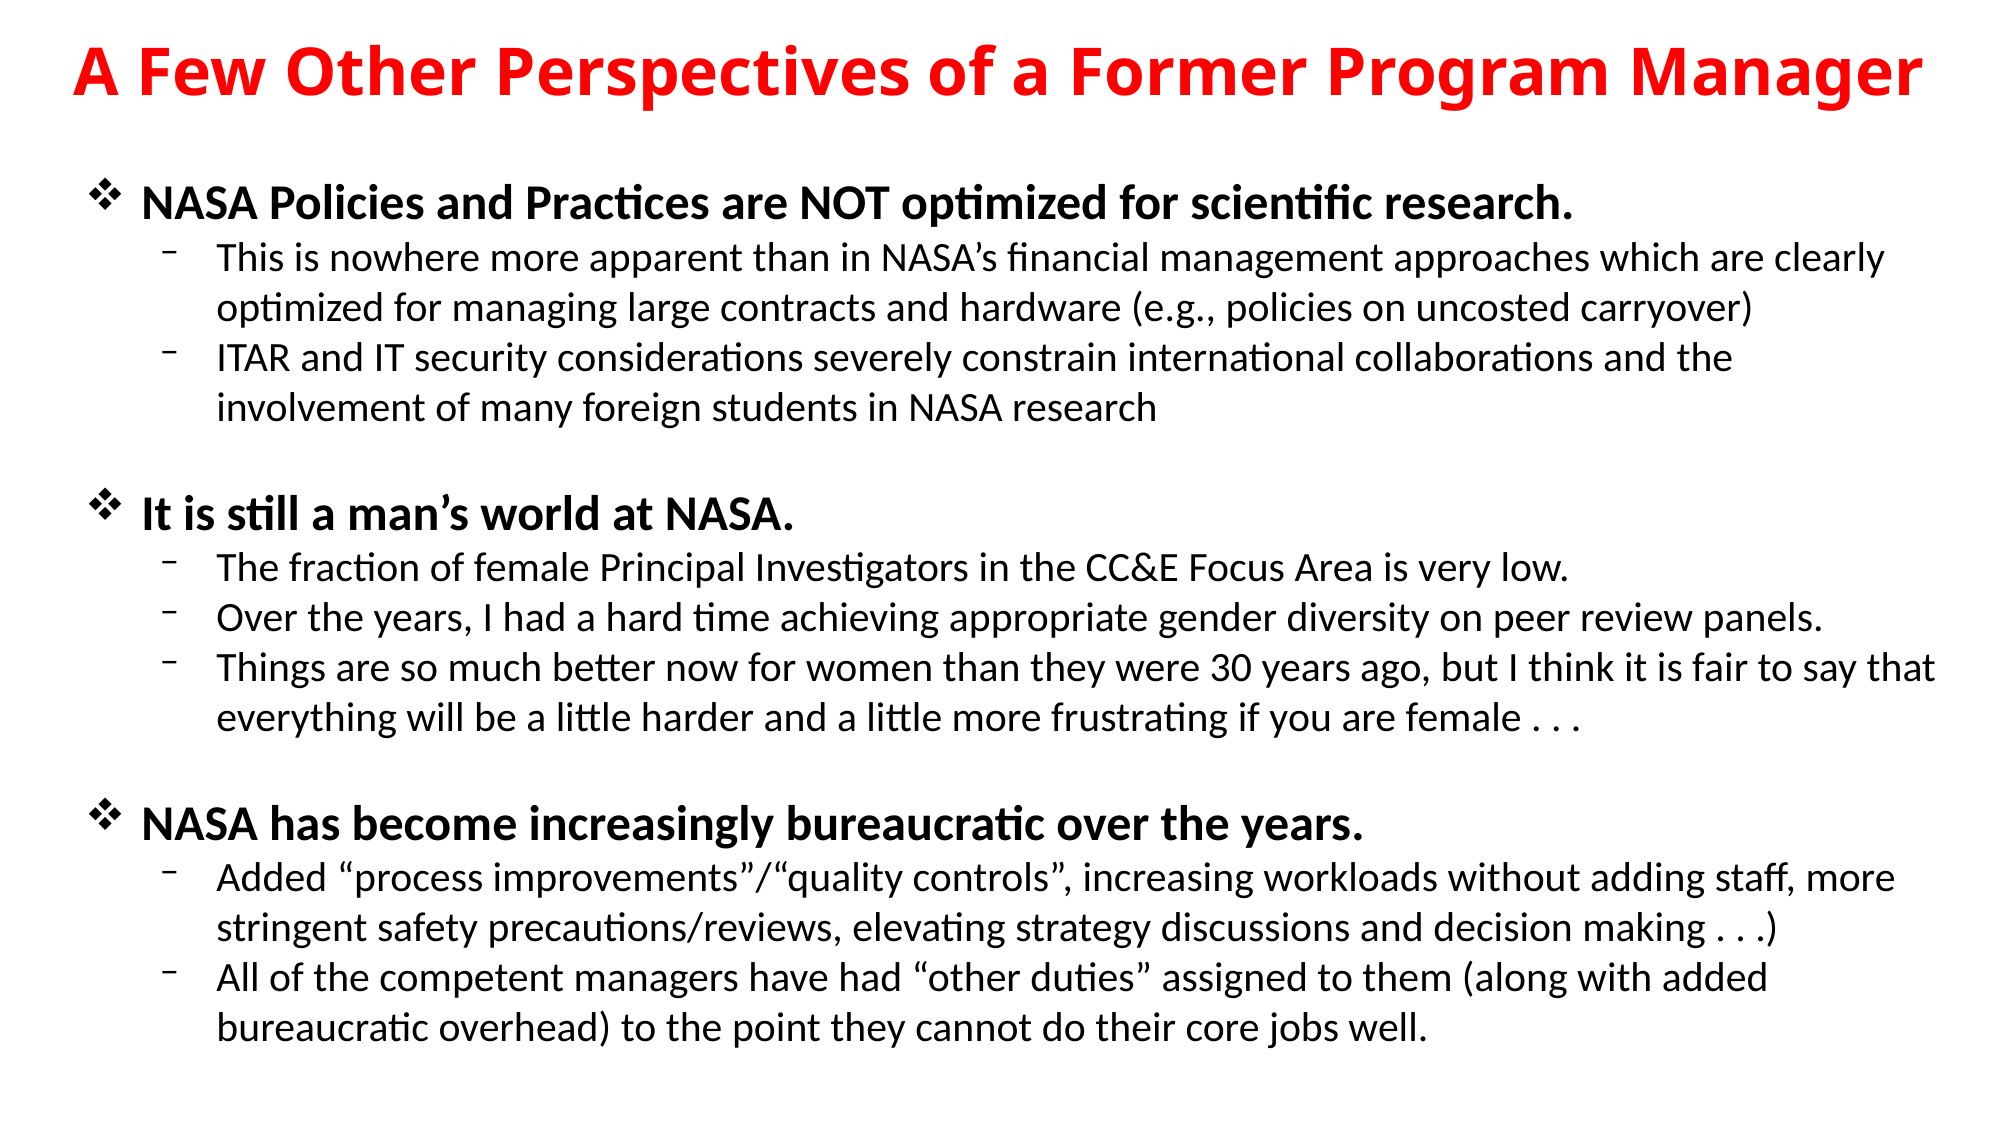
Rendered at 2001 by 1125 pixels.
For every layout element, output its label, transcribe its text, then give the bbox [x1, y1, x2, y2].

title A Few Other Perspectives of a Former Program Manager [57, 29, 1943, 118]
text_box NASA Policies and Practices are NOT optimized for scientific research. This is nowhere more apparent than in NASA’s financial management approaches which are clearly optimized for managing large contracts and hardware (e.g., policies on uncosted carryover) ITAR and IT security considerations severely constrain international collaborations and the involvement of many foreign students in NASA research It is still a man’s world at NASA. The fraction of female Principal Investigators in the CC&E Focus Area is very low. Over the years, I had a hard time achieving appropriate gender diversity on peer review panels. Things are so much better now for women than they were 30 years ago, but I think it is fair to say that everything will be a little harder and a little more frustrating if you are female . . . NASA has become increasingly bureaucratic over the years. Added “process improvements”/“quality controls”, increasing workloads without adding staff, more stringent safety precautions/reviews, elevating strategy discussions and decision making . . .) All of the competent managers have had “other duties” assigned to them (along with added bureaucratic overhead) to the point they cannot do their core jobs well. [70, 162, 1966, 1125]
